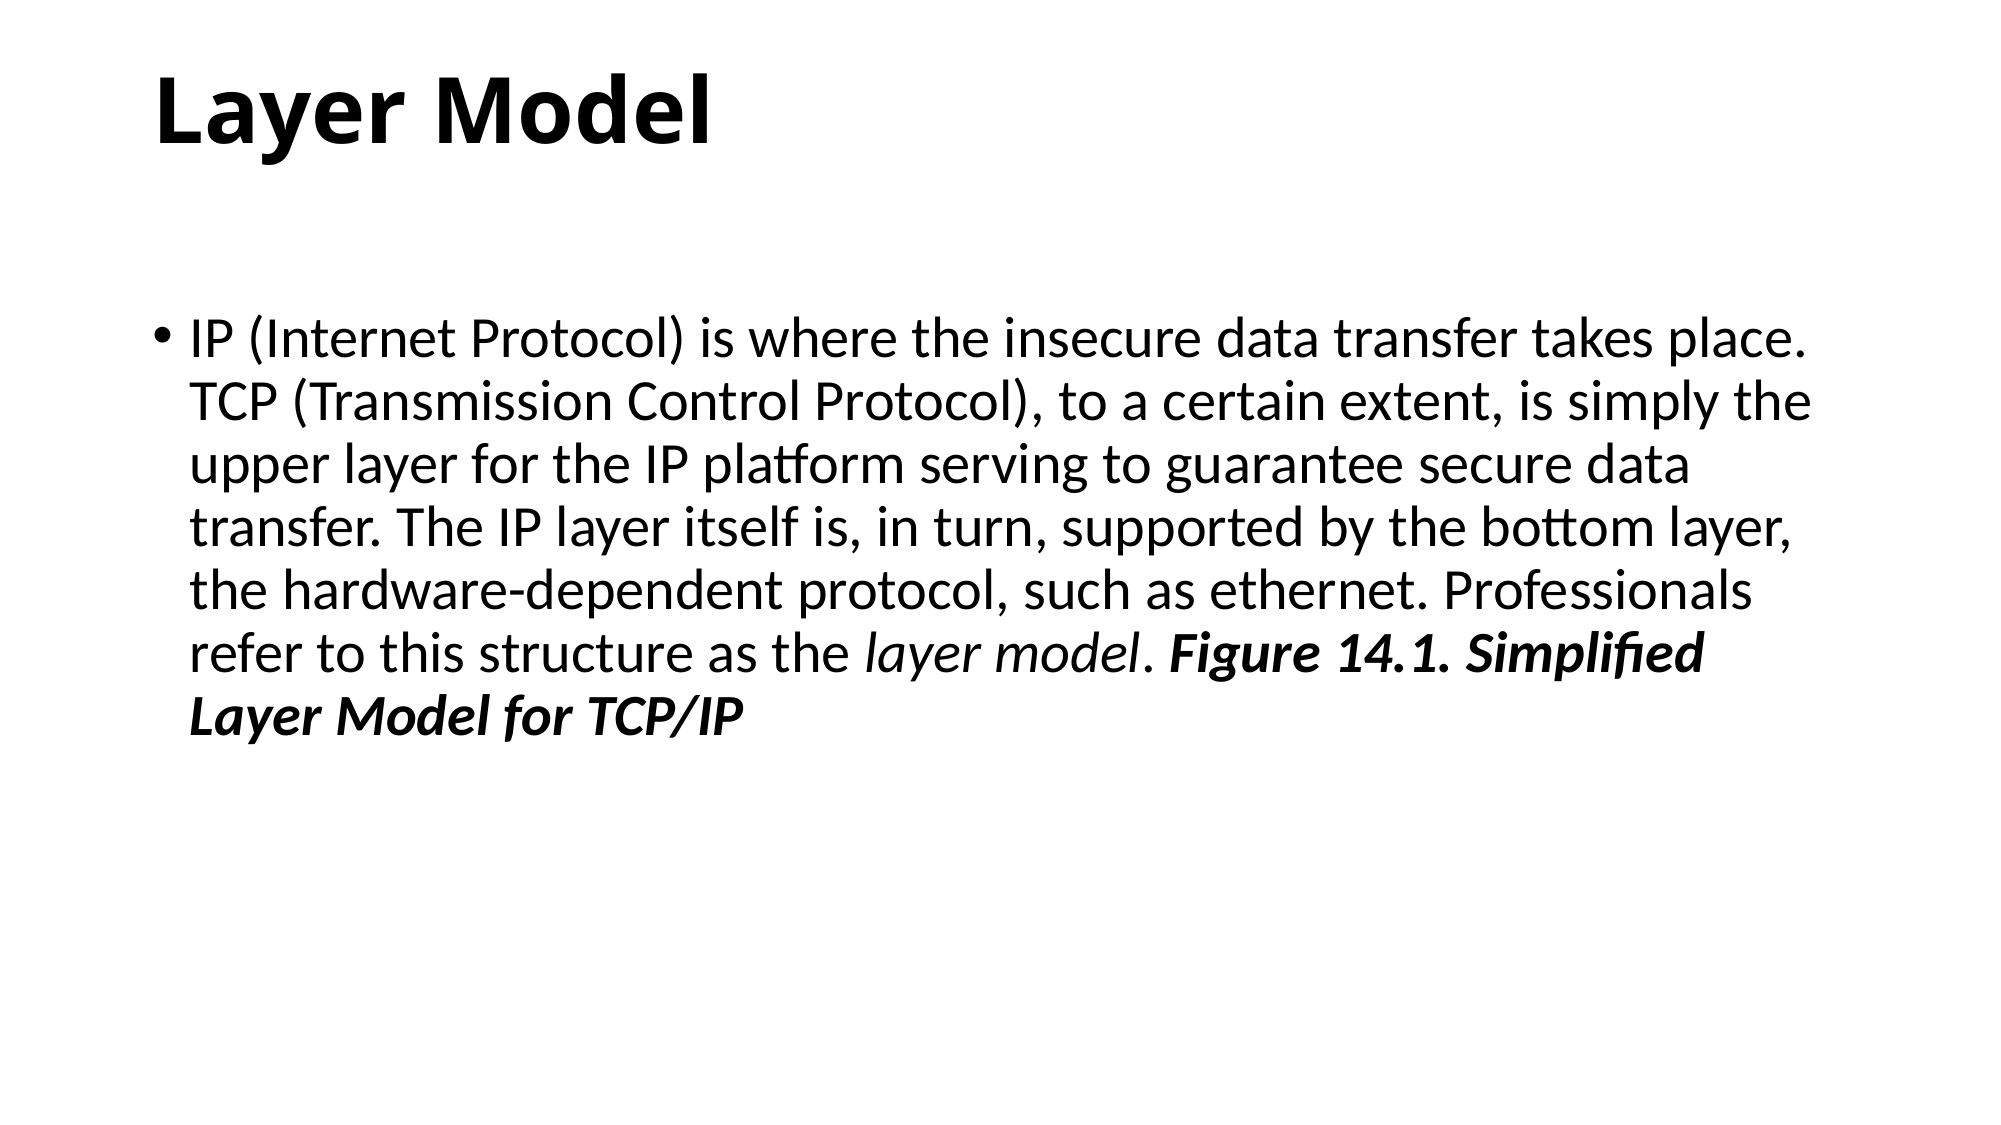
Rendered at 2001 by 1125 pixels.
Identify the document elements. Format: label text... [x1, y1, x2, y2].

list IP (Internet Protocol) is where the insecure data transfer takes place. TCP (Transmission Control Protocol), to a certain extent, is simply the upper layer for the IP platform serving to guarantee secure data transfer. The IP layer itself is, in turn, supported by the bottom layer, the hardware-dependent protocol, such as ethernet. Professionals refer to this structure as the layer model. Figure 14.1. Simplified Layer Model for TCP/IP [137, 299, 1863, 1014]
title Layer Model [137, 59, 1863, 278]
